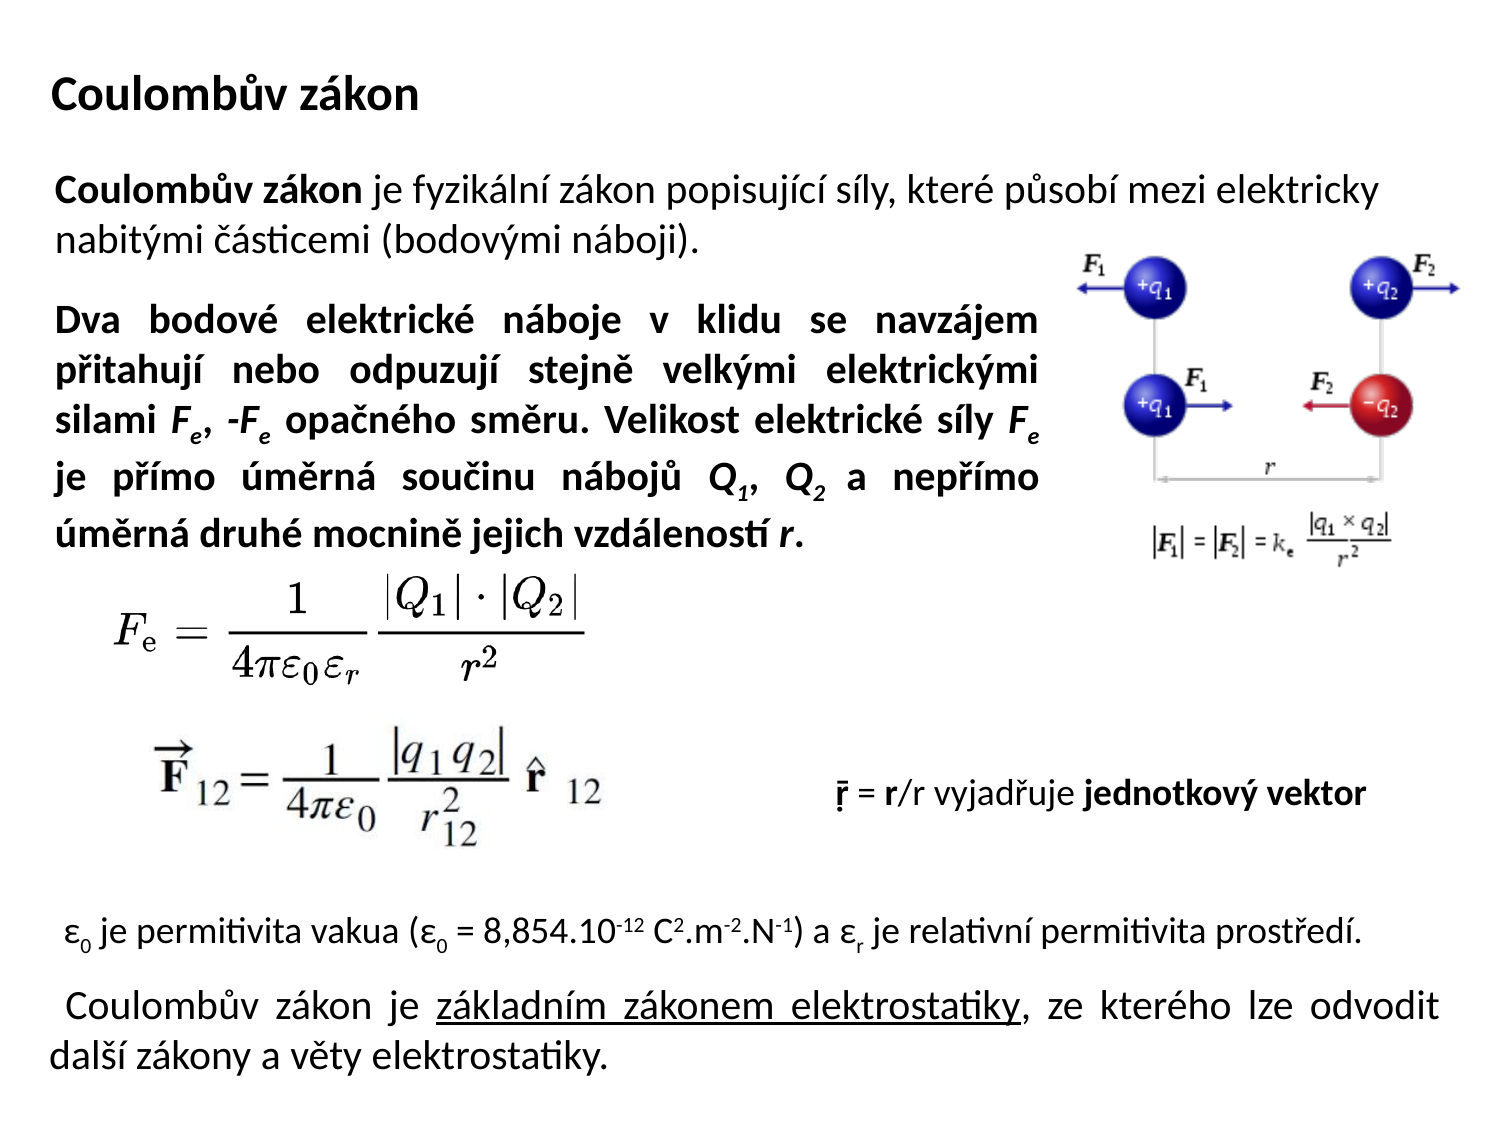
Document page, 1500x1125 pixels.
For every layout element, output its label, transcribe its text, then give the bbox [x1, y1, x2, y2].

text_box Coulombův zákon [36, 52, 435, 128]
text_box Coulombův zákon je základním zákonem elektrostatiky, ze kterého lze odvodit další zákony a věty elektrostatiky. [34, 970, 1455, 1085]
text_box ε0 je permitivita vakua (ε0 = 8,854.10-12 C2.m-2.N-1) a εr je relativní permitivita prostředí. [40, 899, 1467, 965]
text_box Dva bodové elektrické náboje v klidu se navzájem přitahují nebo odpuzují stejně velkými elektrickými silami Fe, -Fe opačného směru. Velikost elektrické síly Fe je přímo úměrná součinu nábojů Q1, Q2 a nepřímo úměrná druhé mocnině jejich vzdáleností r. [40, 284, 1054, 564]
picture [111, 567, 590, 691]
text_box Coulombův zákon je fyzikální zákon popisující síly, které působí mezi elektricky nabitými částicemi (bodovými náboji). [40, 154, 1461, 270]
picture [148, 715, 616, 868]
picture [1054, 237, 1486, 583]
text_box ṝ = r/r vyjadřuje jednotkový vektor [820, 760, 1467, 821]
